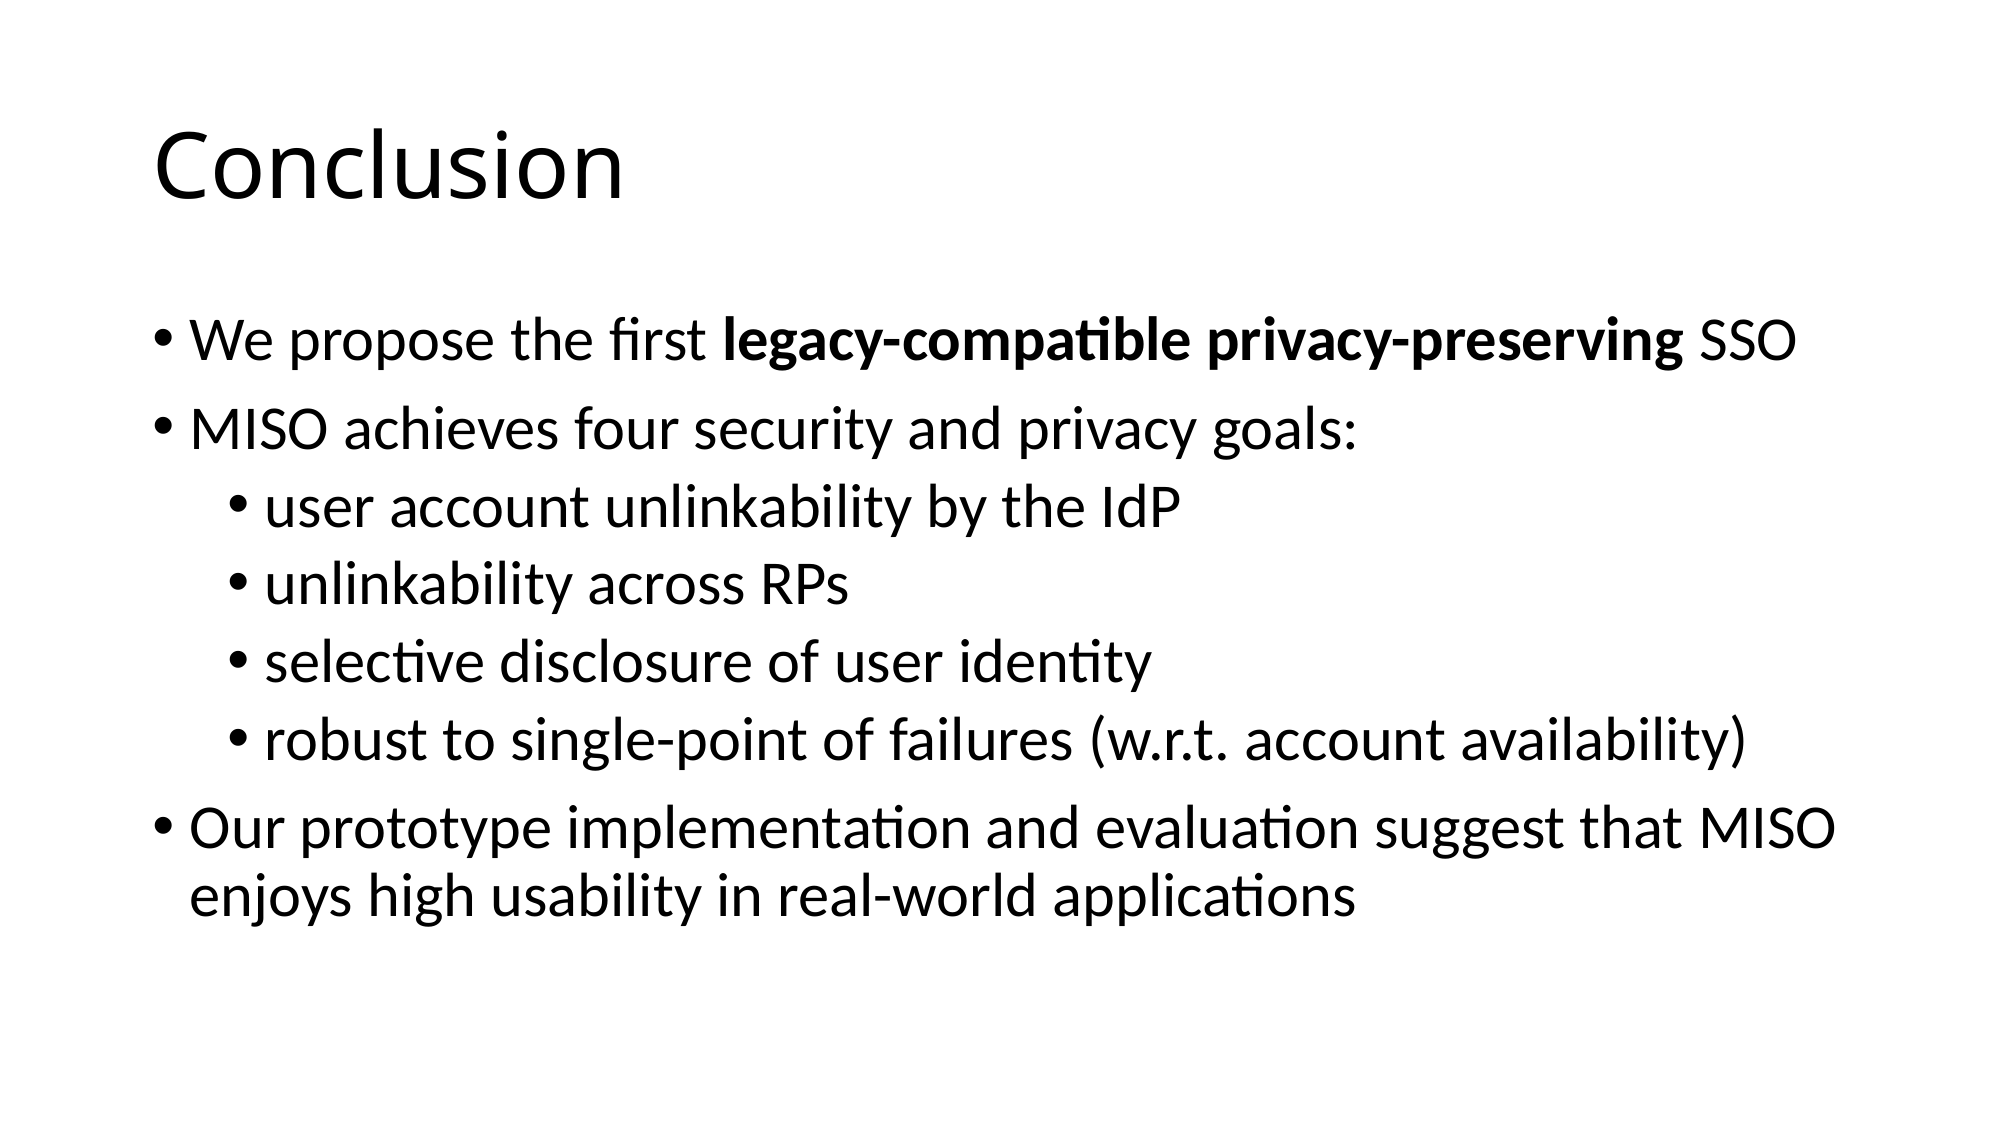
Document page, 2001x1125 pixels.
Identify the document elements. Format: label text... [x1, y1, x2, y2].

title Conclusion [137, 59, 1863, 278]
list We propose the first legacy-compatible privacy-preserving SSO MISO achieves four security and privacy goals: user account unlinkability by the IdP unlinkability across RPs selective disclosure of user identity robust to single-point of failures (w.r.t. account availability) Our prototype implementation and evaluation suggest that MISO enjoys high usability in real-world applications [137, 299, 1863, 1034]
